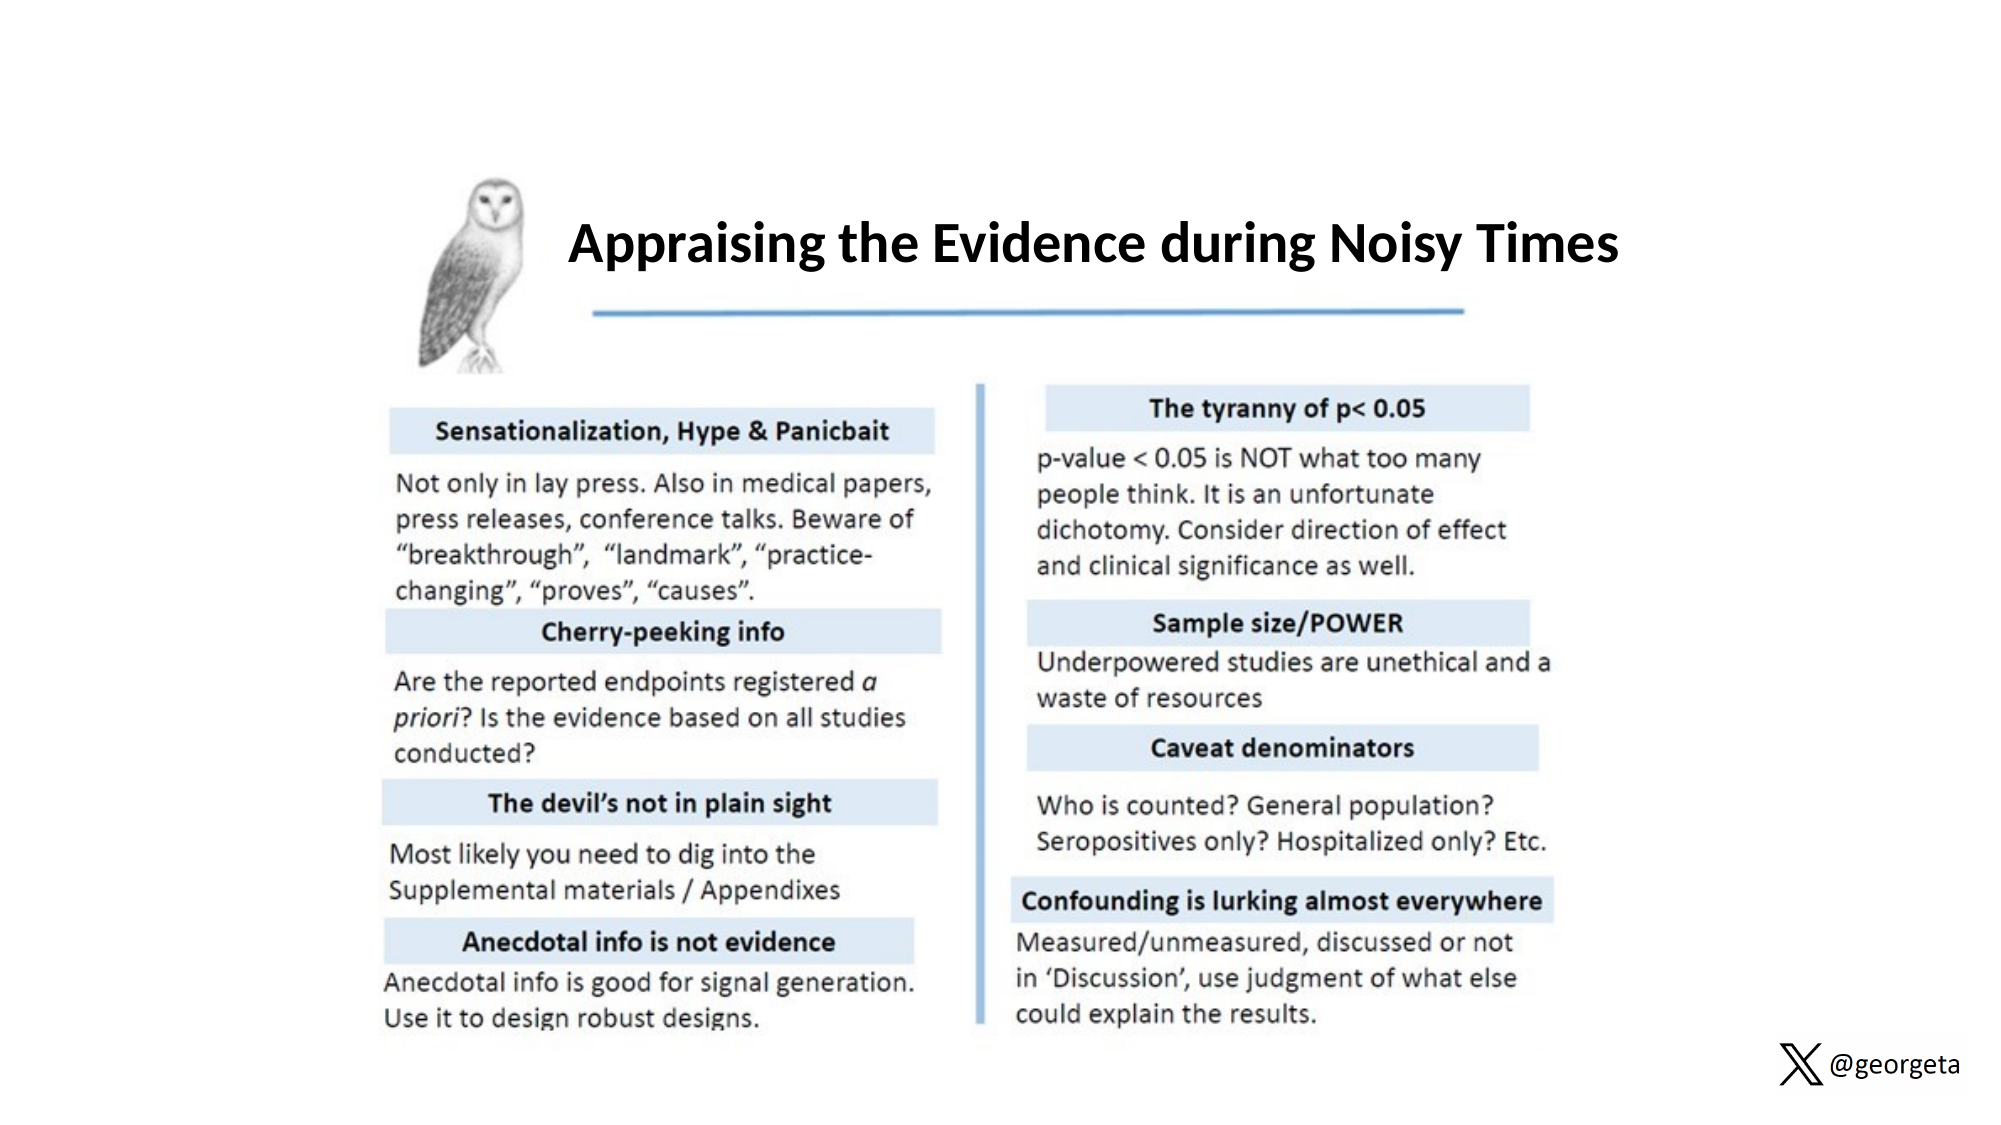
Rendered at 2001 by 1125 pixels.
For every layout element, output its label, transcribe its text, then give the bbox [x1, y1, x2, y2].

text_box Appraising the Evidence during Noisy Times [1563, 196, 1751, 282]
picture [351, 0, 1563, 1051]
picture [1776, 1030, 1967, 1096]
